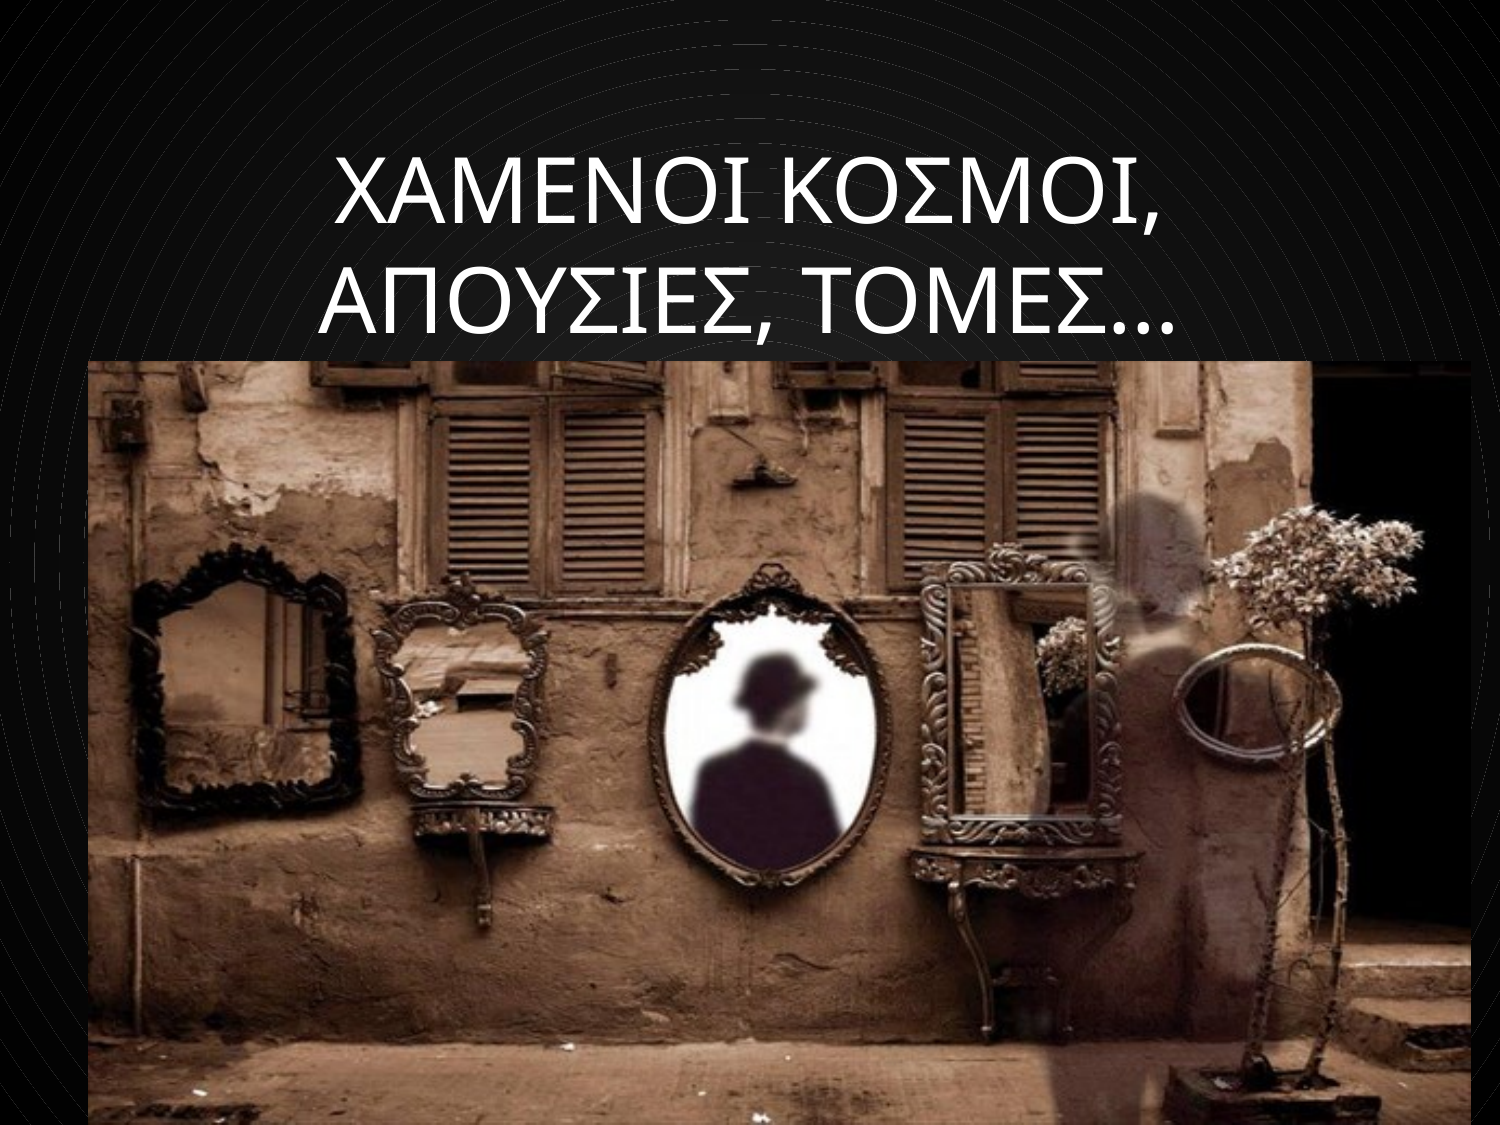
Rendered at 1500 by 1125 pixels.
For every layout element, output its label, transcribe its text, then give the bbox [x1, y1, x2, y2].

title ΧΑΜΕΝΟΙ ΚΟΣΜΟΙ, ΑΠΟΥΣΙΕΣ, ΤΟΜΕΣ… [112, 90, 1388, 360]
picture [88, 361, 1471, 1125]
